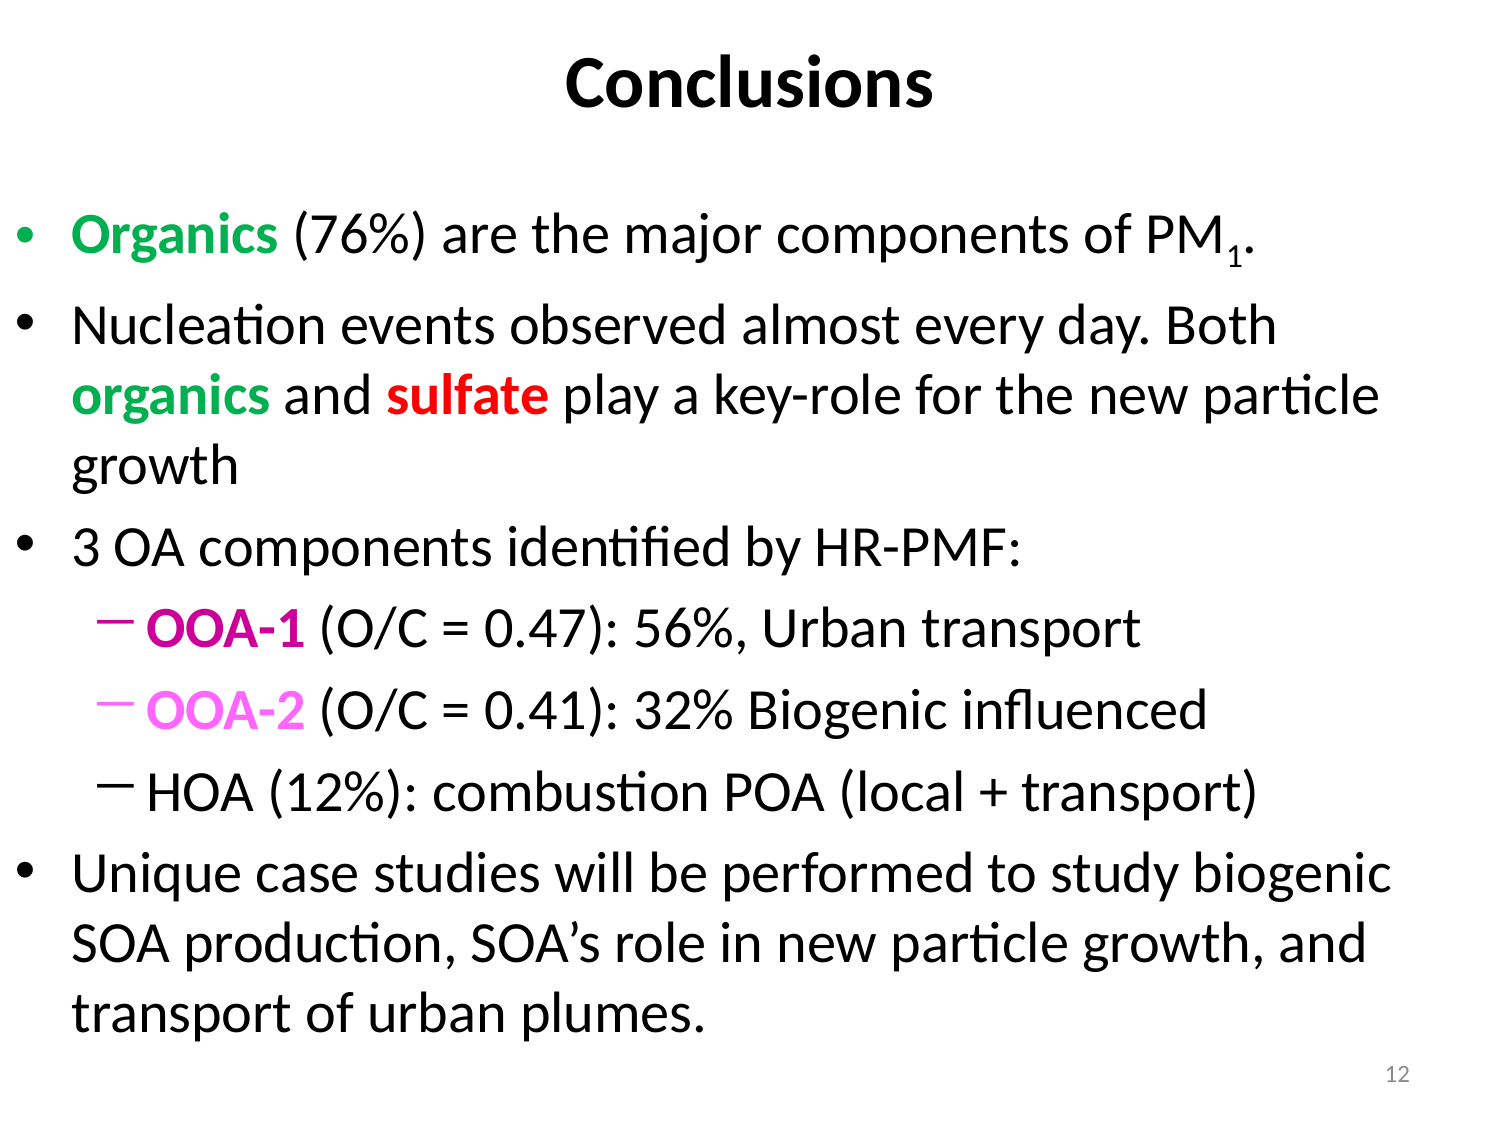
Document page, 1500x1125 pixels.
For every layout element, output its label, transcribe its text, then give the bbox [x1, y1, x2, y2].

text_box Organics (76%) are the major components of PM1. Nucleation events observed almost every day. Both organics and sulfate play a key-role for the new particle growth 3 OA components identified by HR-PMF: OOA-1 (O/C = 0.47): 56%, Urban transport OOA-2 (O/C = 0.41): 32% Biogenic influenced HOA (12%): combustion POA (local + transport) Unique case studies will be performed to study biogenic SOA production, SOA’s role in new particle growth, and transport of urban plumes. [0, 187, 1500, 1052]
text_box Conclusions [0, 24, 1500, 130]
slide_number 12 [1074, 1042, 1425, 1103]
